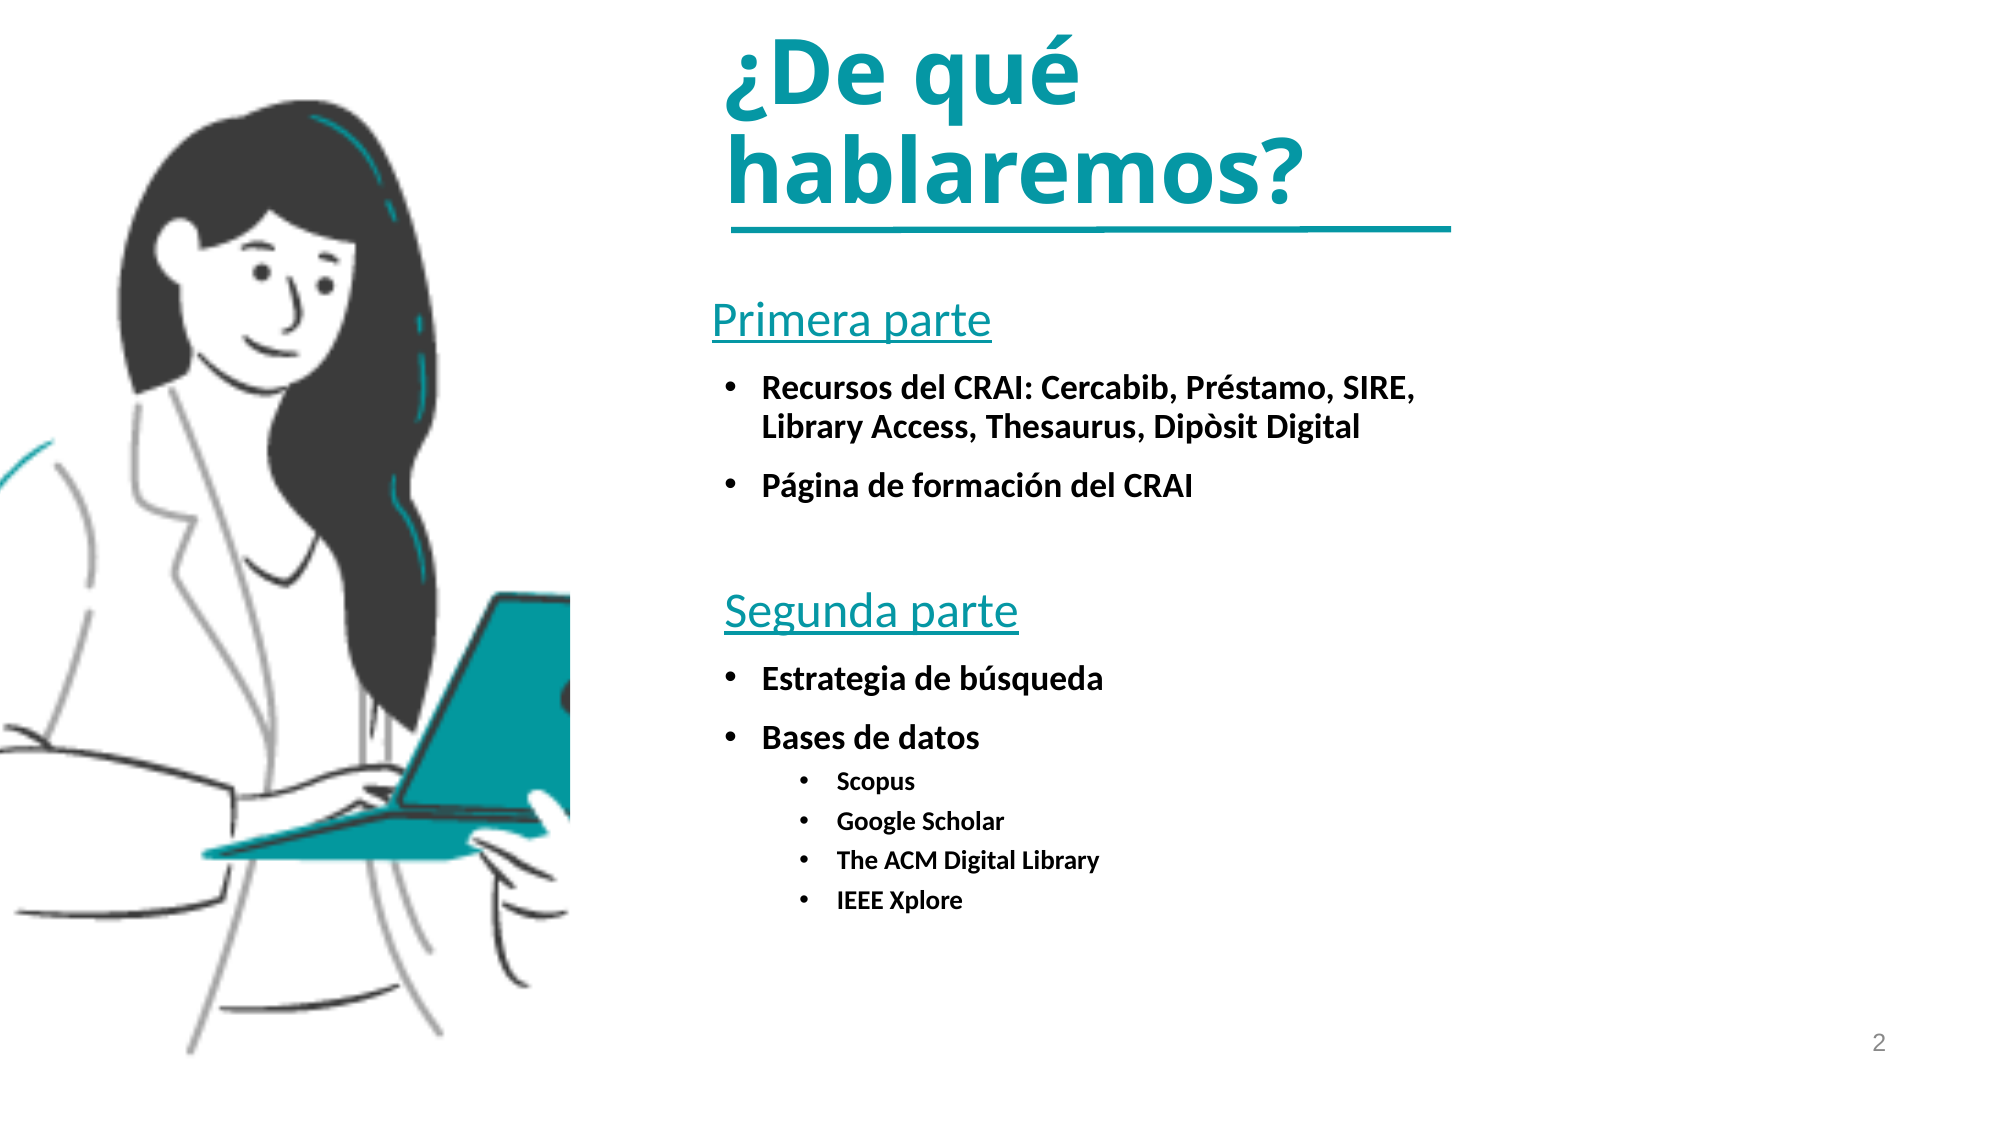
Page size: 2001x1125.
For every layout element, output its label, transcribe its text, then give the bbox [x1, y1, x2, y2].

picture [0, 0, 571, 1125]
text_box Primera parte [696, 278, 1134, 354]
text_box ¿De qué hablaremos? [709, 19, 1551, 231]
text_box Recursos del CRAI: Cercabib, Préstamo, SIRE, Library Access, Thesaurus, Dipòsit Digital Página de formación del CRAI Segunda parte Estrategia de búsqueda Bases de datos Scopus Google Scholar The ACM Digital Library IEEE Xplore [709, 361, 1520, 983]
slide_number 2 [1451, 1011, 1902, 1072]
